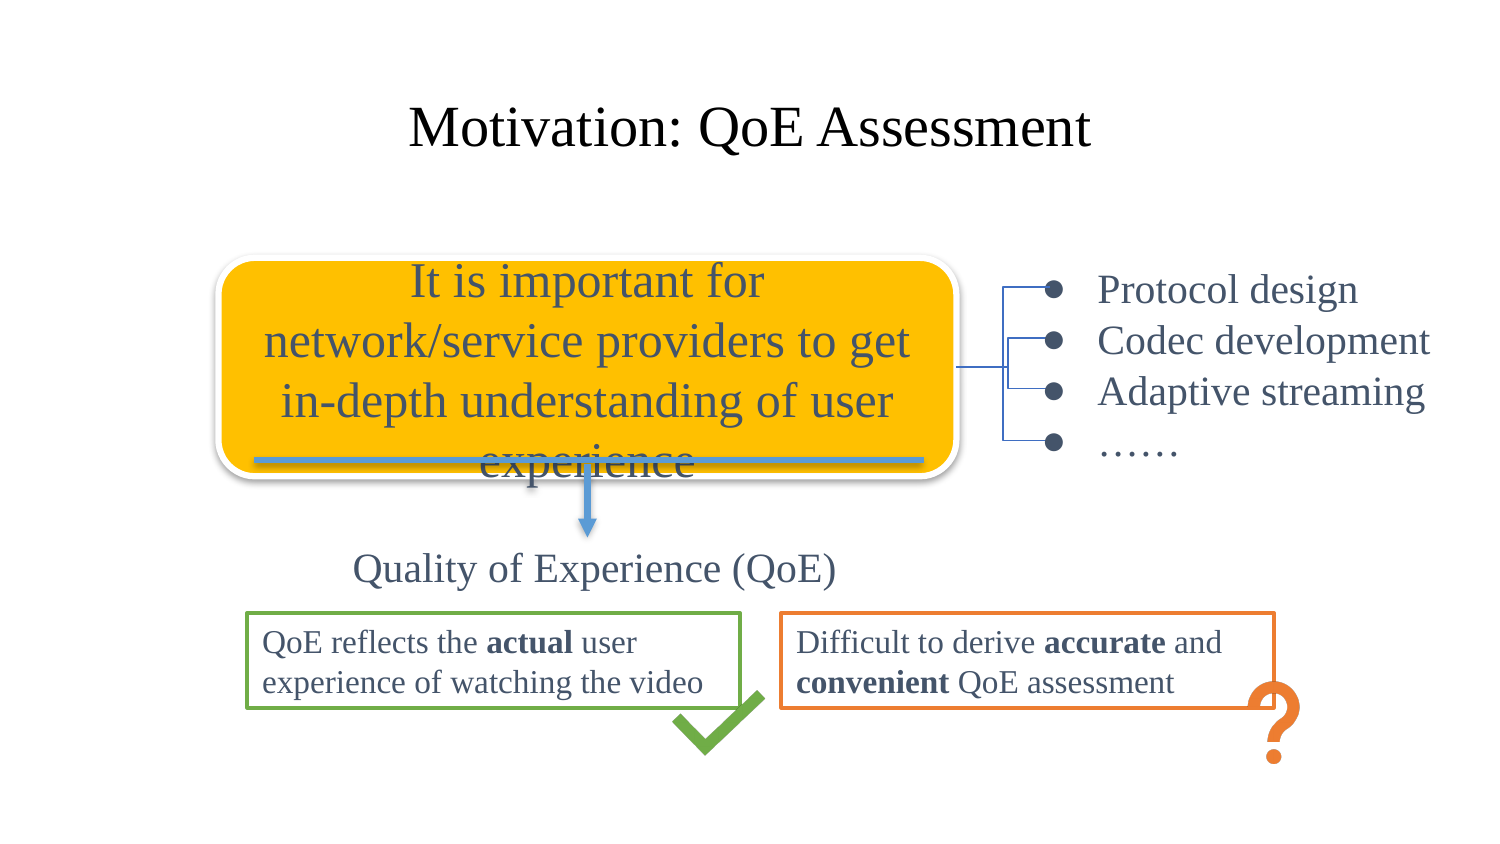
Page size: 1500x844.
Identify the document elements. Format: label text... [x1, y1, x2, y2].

picture [1225, 674, 1322, 771]
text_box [956, 366, 1051, 441]
text_box Adaptive streaming [1054, 359, 1500, 411]
text_box Quality of Experience (QoE) [306, 518, 865, 615]
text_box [956, 286, 1051, 337]
text_box It is important for network/service providers to get in-depth understanding of user experience [215, 254, 959, 480]
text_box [956, 337, 1051, 366]
picture [670, 674, 767, 771]
text_box Codec development [1054, 308, 1500, 359]
text_box QoE reflects the actual user experience of watching the video [245, 611, 742, 710]
text_box Difficult to derive accurate and convenient QoE assessment [779, 611, 1276, 710]
text_box …… [1007, 411, 1500, 462]
title Motivation: QoE Assessment [51, 72, 1449, 167]
list Protocol design [1007, 257, 1500, 308]
